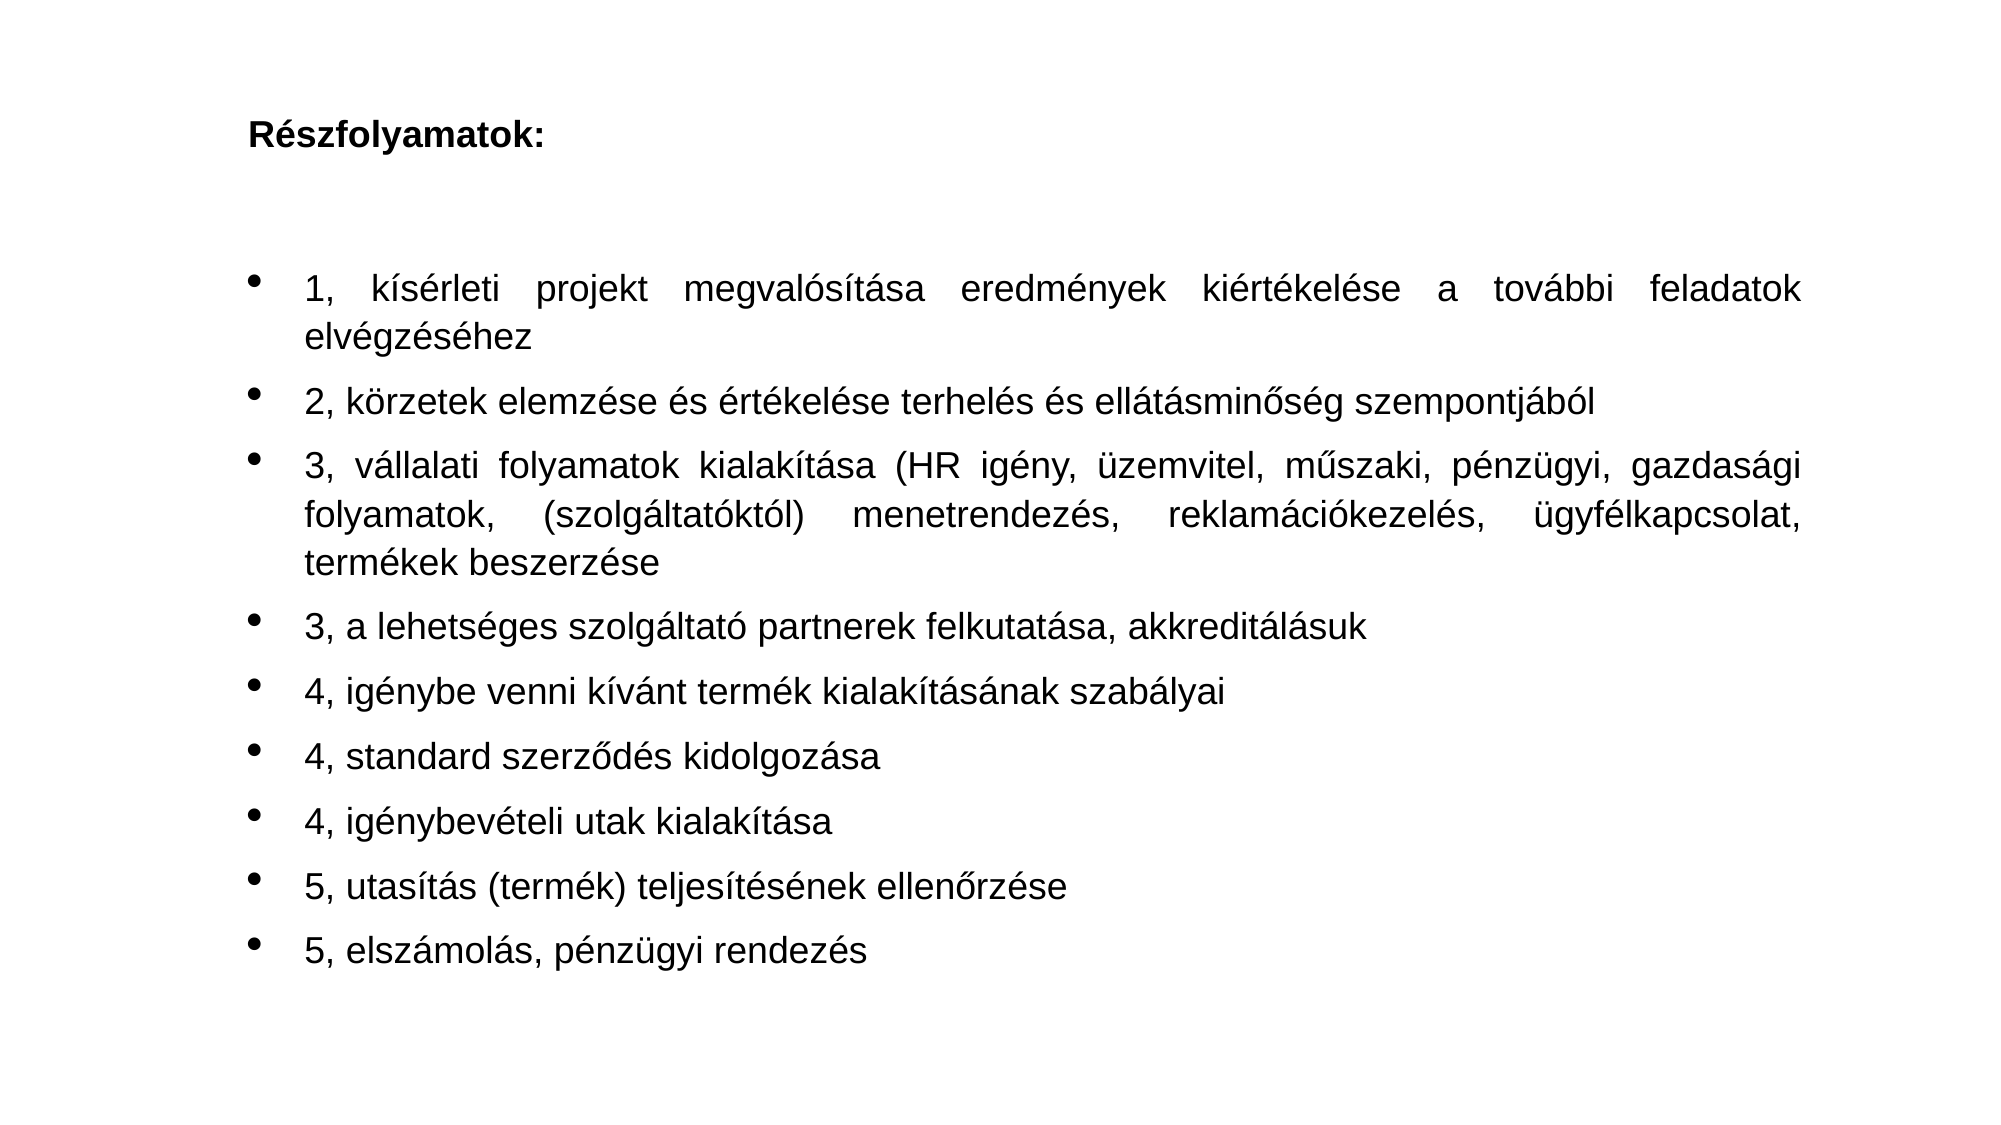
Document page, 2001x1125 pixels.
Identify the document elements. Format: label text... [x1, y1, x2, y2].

text_box Részfolyamatok: 1, kísérleti projekt megvalósítása eredmények kiértékelése a további feladatok elvégzéséhez 2, körzetek elemzése és értékelése terhelés és ellátásminőség szempontjából 3, vállalati folyamatok kialakítása (HR igény, üzemvitel, műszaki, pénzügyi, gazdasági folyamatok, (szolgáltatóktól) menetrendezés, reklamációkezelés, ügyfélkapcsolat, termékek beszerzése 3, a lehetséges szolgáltató partnerek felkutatása, akkreditálásuk 4, igénybe venni kívánt termék kialakításának szabályai 4, standard szerződés kidolgozása 4, igénybevételi utak kialakítása 5, utasítás (termék) teljesítésének ellenőrzése 5, elszámolás, pénzügyi rendezés [233, 99, 1817, 979]
